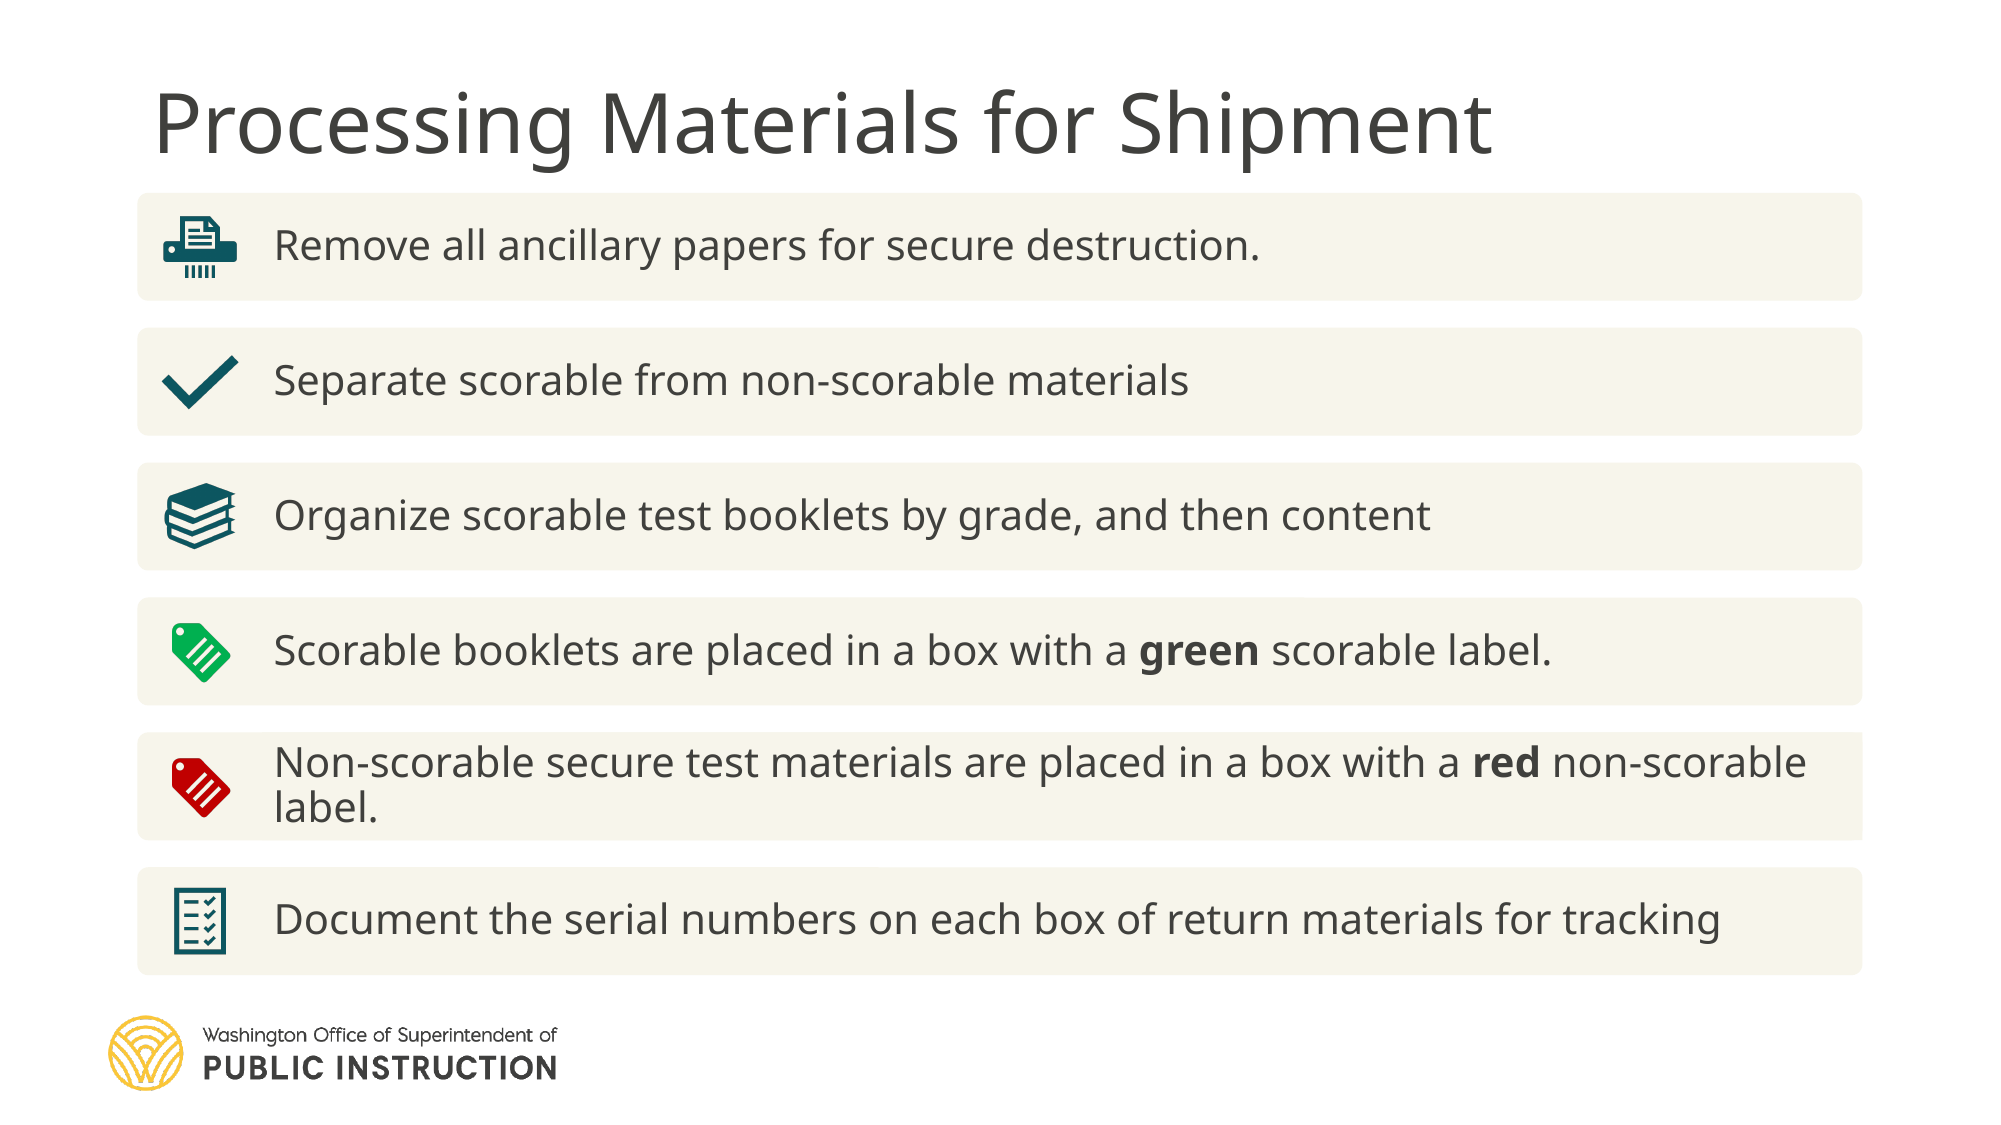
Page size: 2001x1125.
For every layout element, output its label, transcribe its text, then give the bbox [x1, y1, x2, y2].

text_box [137, 192, 1863, 976]
title Processing Materials for Shipment [137, 59, 1863, 192]
picture [108, 1015, 558, 1091]
